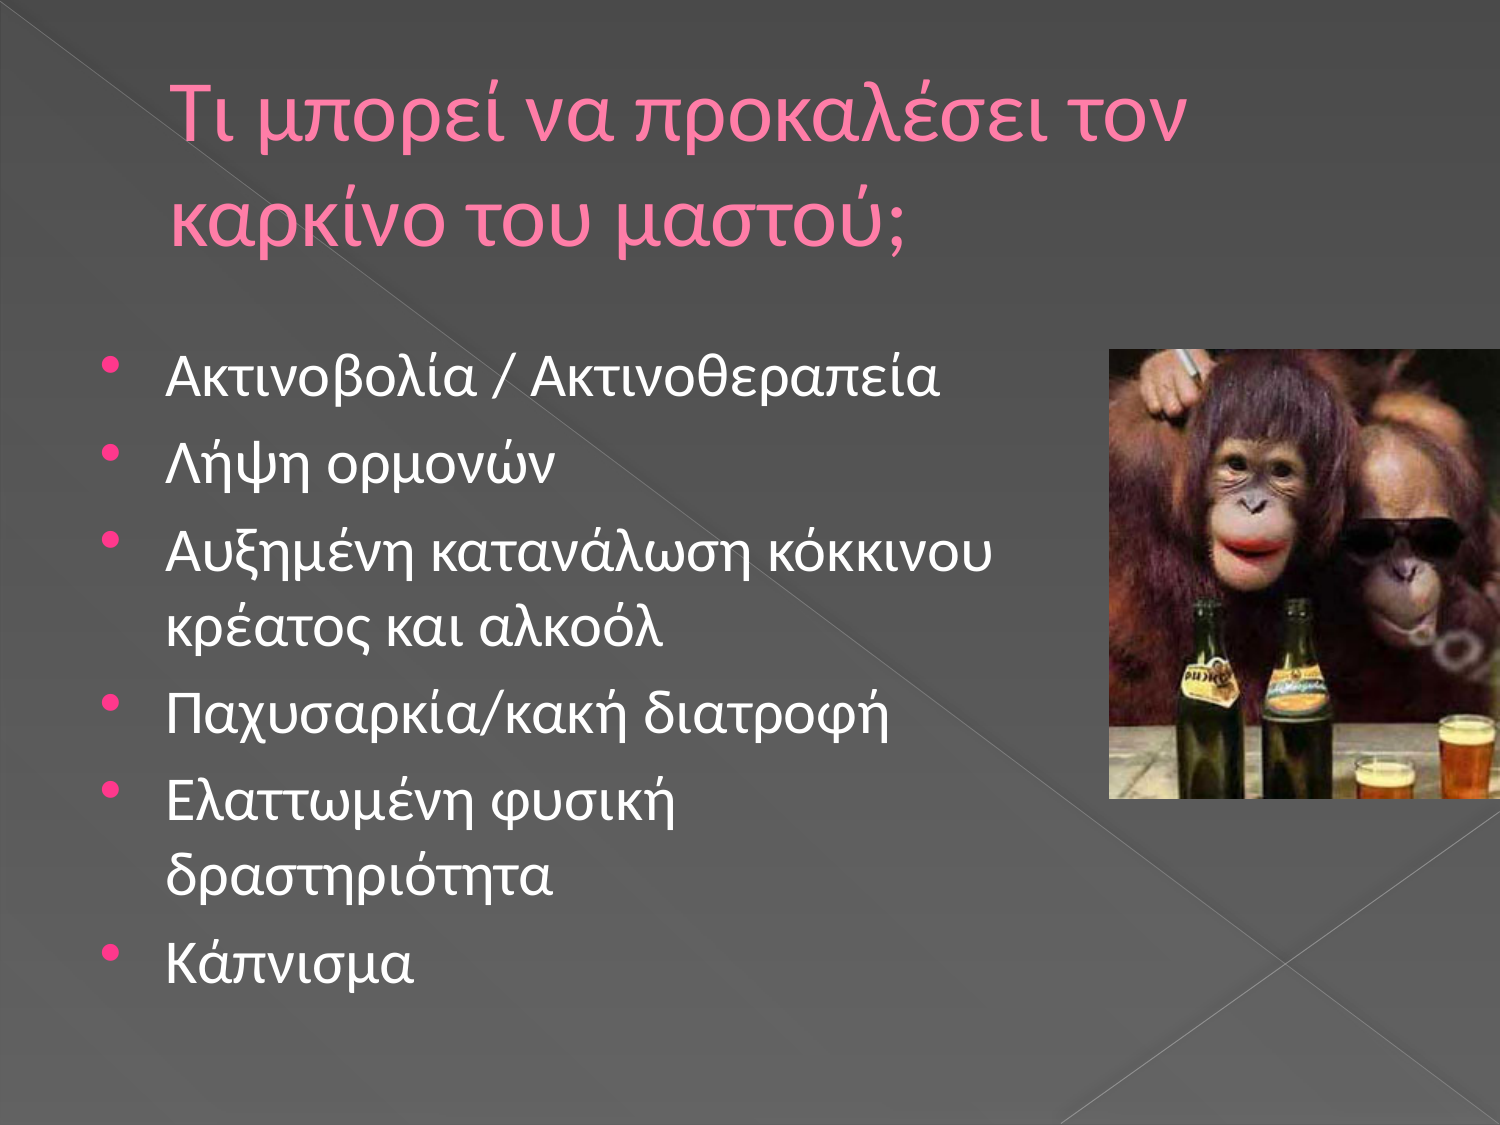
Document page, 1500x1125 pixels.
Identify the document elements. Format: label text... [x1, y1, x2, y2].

picture [1109, 349, 1500, 799]
title Τι μπορεί να προκαλέσει τον καρκίνο του μαστού; [75, 43, 1425, 274]
list Ακτινοβολία / Ακτινοθεραπεία Λήψη ορμονών Αυξημένη κατανάλωση κόκκινου κρέατος και αλκοόλ Παχυσαρκία/κακή διατροφή Ελαττωμένη φυσική δραστηριότητα Κάπνισμα [76, 326, 1083, 1077]
